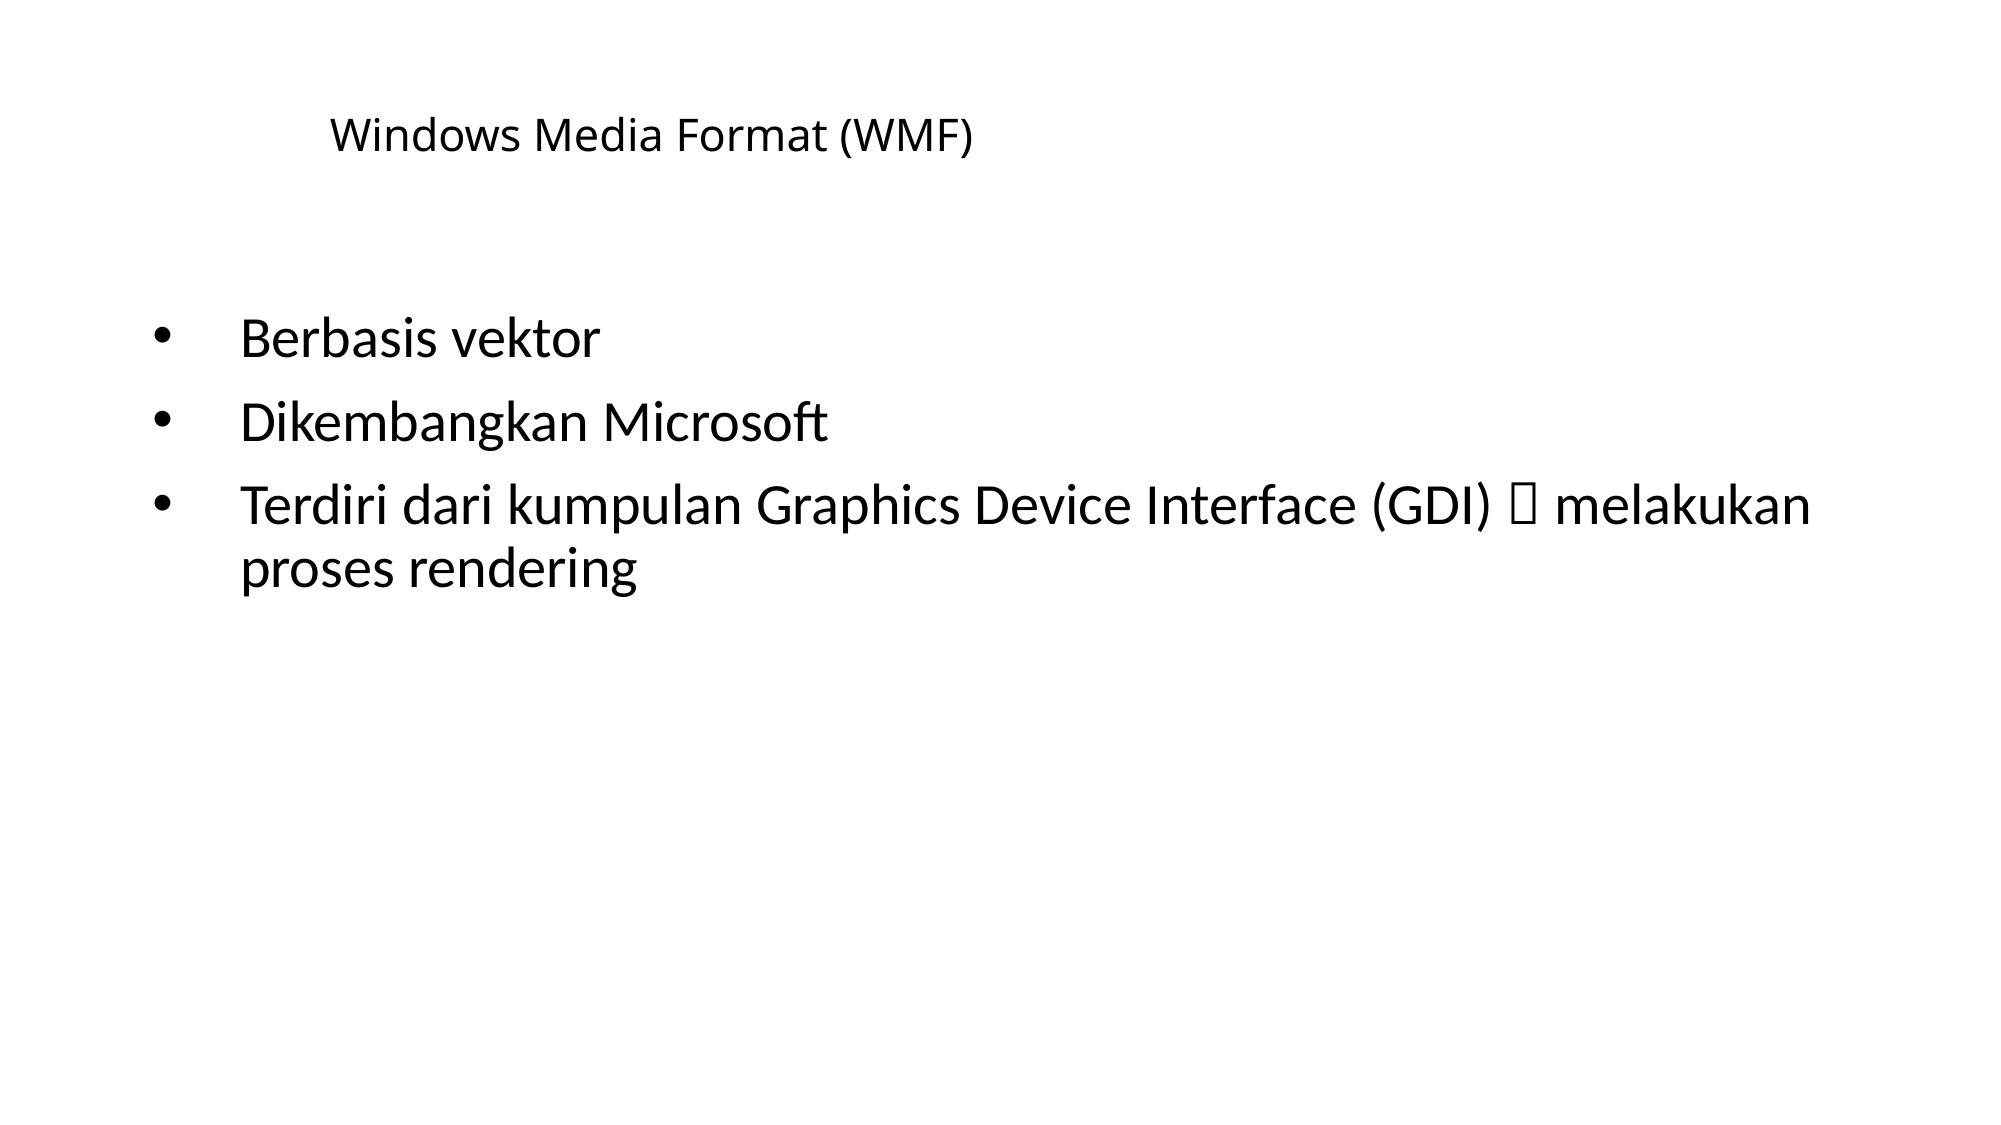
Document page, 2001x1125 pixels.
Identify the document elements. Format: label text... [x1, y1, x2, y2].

title Windows Media Format (WMF) [314, 104, 1686, 169]
list Berbasis vektor Dikembangkan Microsoft Terdiri dari kumpulan Graphics Device Interface (GDI)  melakukan proses rendering [137, 299, 1863, 1014]
